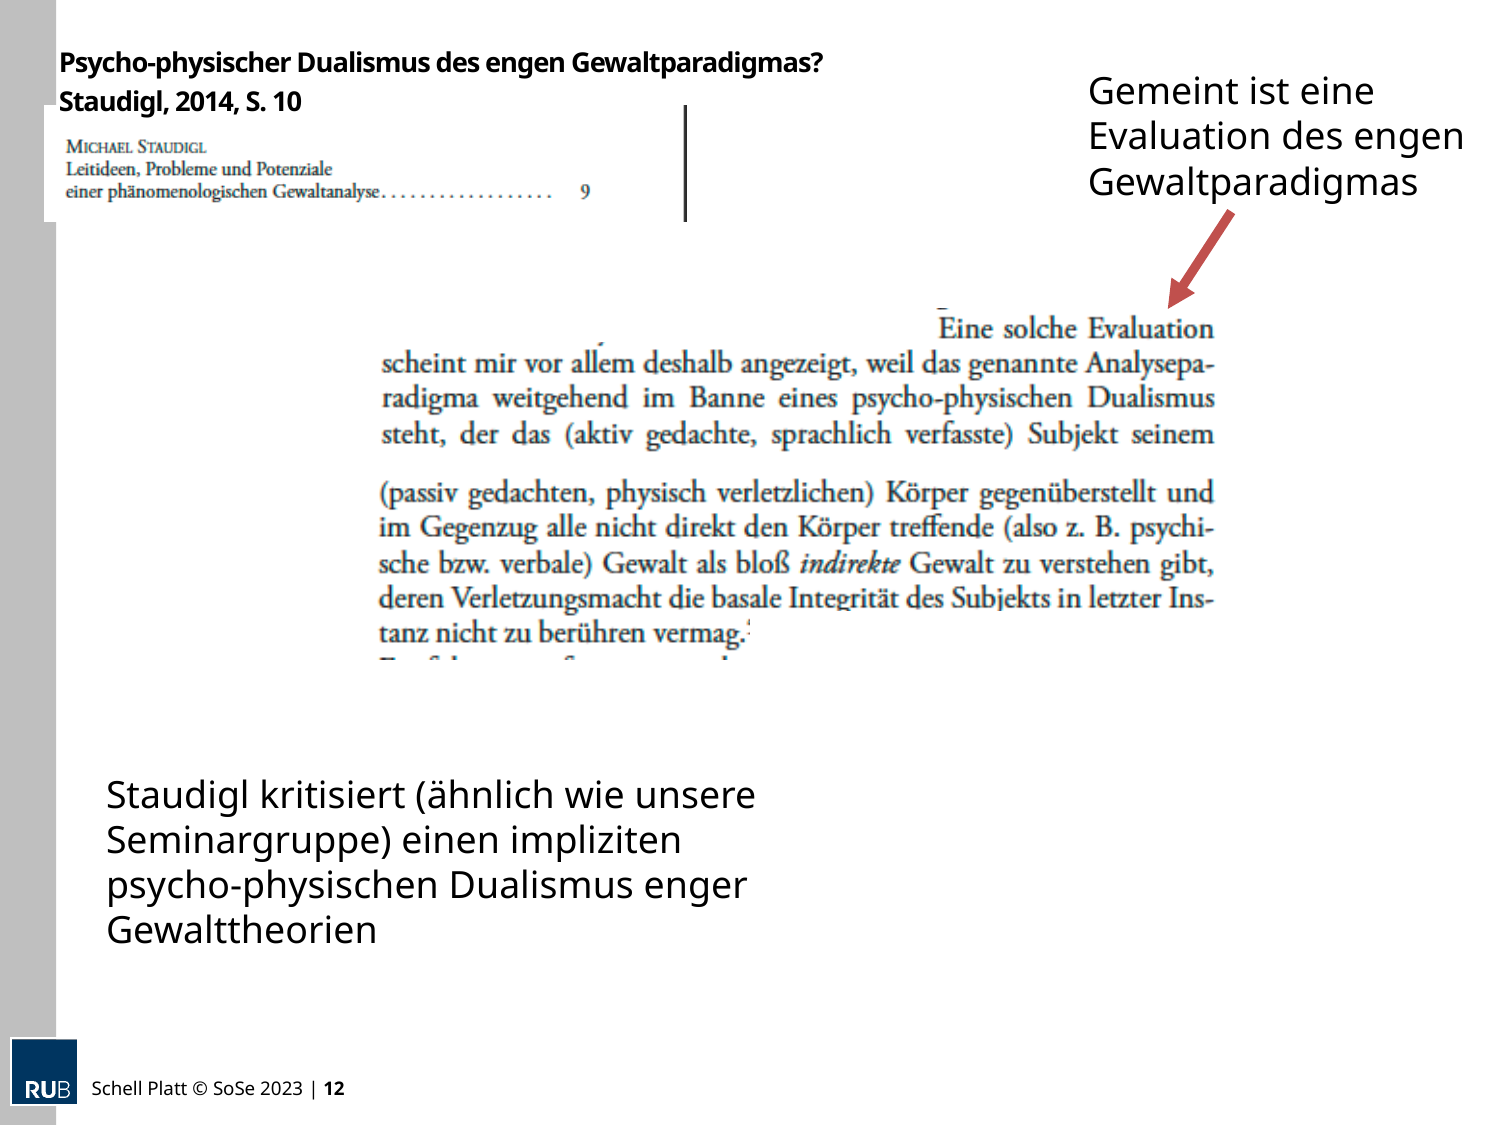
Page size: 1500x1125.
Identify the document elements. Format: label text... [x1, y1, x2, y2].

picture [43, 105, 688, 222]
title Psycho-physischer Dualismus des engen Gewaltparadigmas? Staudigl, 2014, S. 10 [44, 0, 1434, 125]
picture [12, 1039, 77, 1104]
text_box Staudigl kritisiert (ähnlich wie unsere Seminargruppe) einen impliziten psycho-physischen Dualismus enger Gewalttheorien [91, 763, 815, 959]
picture [363, 251, 1323, 702]
text_box Gemeint ist eine Evaluation des engen Gewaltparadigmas [1073, 60, 1500, 210]
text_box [1167, 211, 1232, 310]
